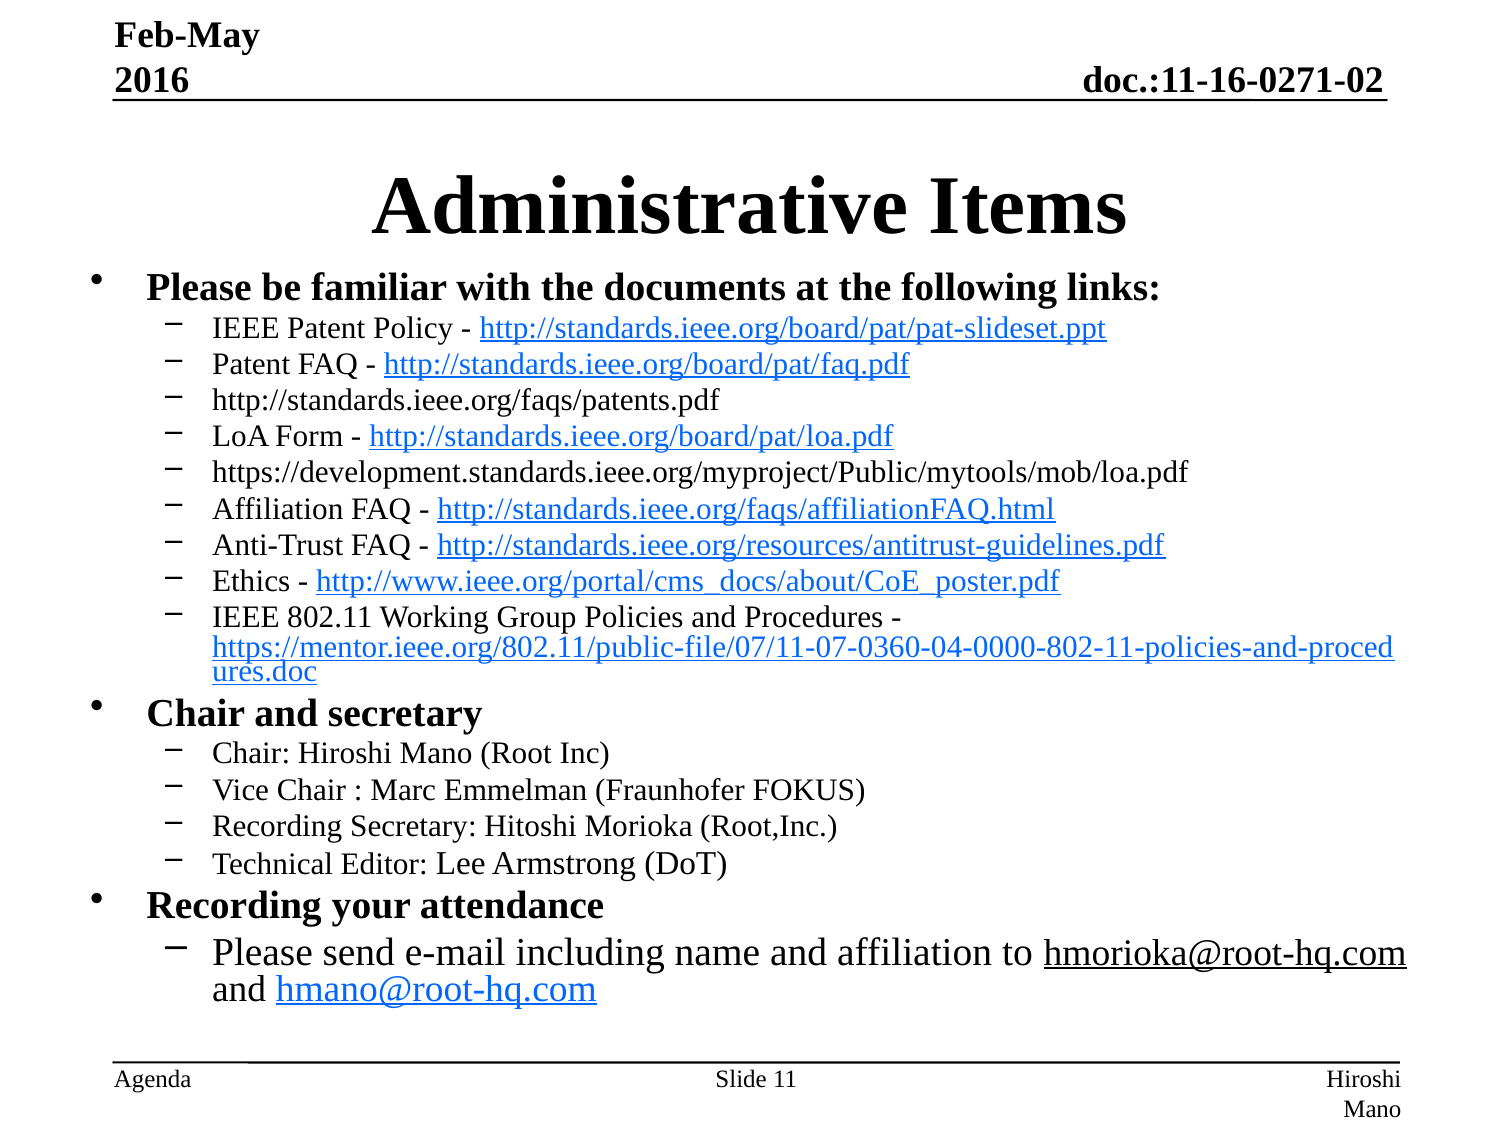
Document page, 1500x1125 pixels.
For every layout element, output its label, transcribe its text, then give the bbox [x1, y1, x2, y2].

title Administrative Items [112, 112, 1388, 262]
list Please be familiar with the documents at the following links: IEEE Patent Policy - http://standards.ieee.org/board/pat/pat-slideset.ppt Patent FAQ - http://standards.ieee.org/board/pat/faq.pdf http://standards.ieee.org/faqs/patents.pdf LoA Form - http://standards.ieee.org/board/pat/loa.pdf https://development.standards.ieee.org/myproject/Public/mytools/mob/loa.pdf Affiliation FAQ - http://standards.ieee.org/faqs/affiliationFAQ.html Anti-Trust FAQ - http://standards.ieee.org/resources/antitrust-guidelines.pdf Ethics - http://www.ieee.org/portal/cms_docs/about/CoE_poster.pdf IEEE 802.11 Working Group Policies and Procedures - https://mentor.ieee.org/802.11/public-file/07/11-07-0360-04-0000-802-11-policies-and-procedures.doc Chair and secretary Chair: Hiroshi Mano (Root Inc) Vice Chair : Marc Emmelman (Fraunhofer FOKUS) Recording Secretary: Hitoshi Morioka (Root,Inc.) Technical Editor: Lee Armstrong (DoT) Recording your attendance Please send e-mail including name and affiliation to hmorioka@root-hq.com and hmano@root-hq.com [74, 262, 1426, 1063]
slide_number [114, 54, 261, 101]
footer Hiroshi Mano (KDTI) [1324, 1061, 1402, 1093]
slide_number Slide 11 [712, 1061, 800, 1093]
